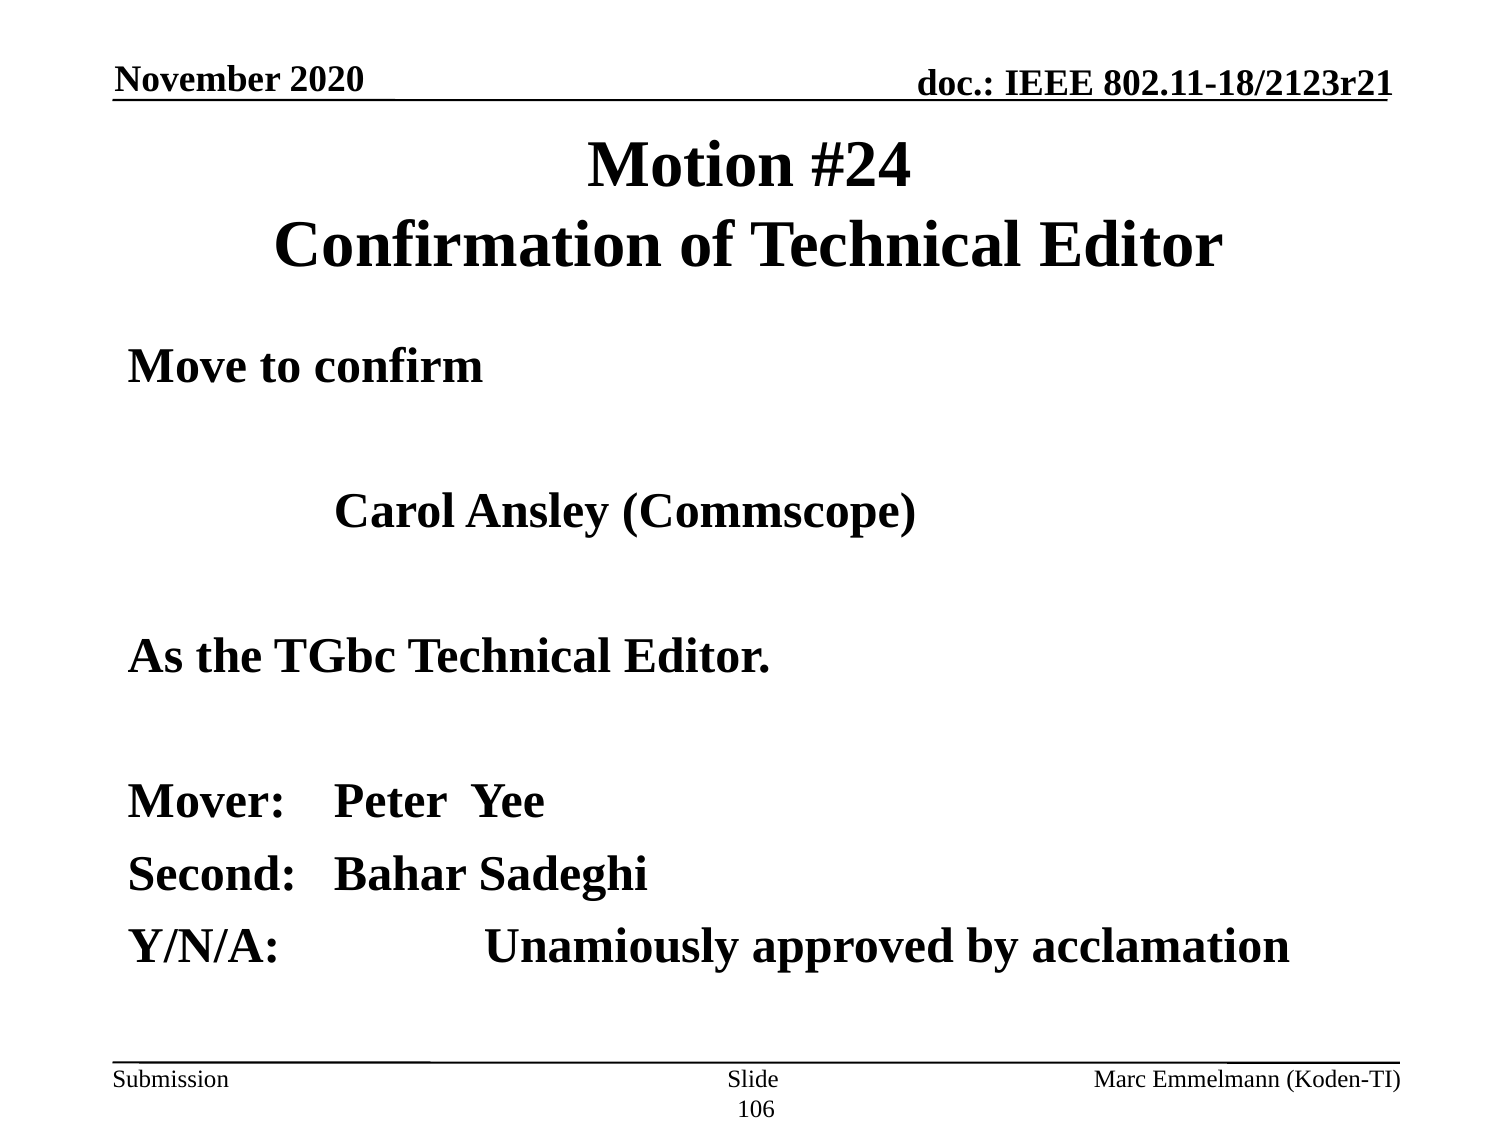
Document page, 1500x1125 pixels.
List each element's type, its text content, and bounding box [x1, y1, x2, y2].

list Move to confirm Carol Ansley (Commscope) As the TGbc Technical Editor. Mover: Peter Yee Second: Bahar Sadeghi Y/N/A: Unamiously approved by acclamation [112, 324, 1388, 1000]
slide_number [114, 54, 423, 100]
slide_number Slide 106 [712, 1061, 800, 1123]
footer Marc Emmelmann (Koden-TI) [878, 1061, 1402, 1093]
title Motion #24 Confirmation of Technical Editor [112, 112, 1388, 288]
